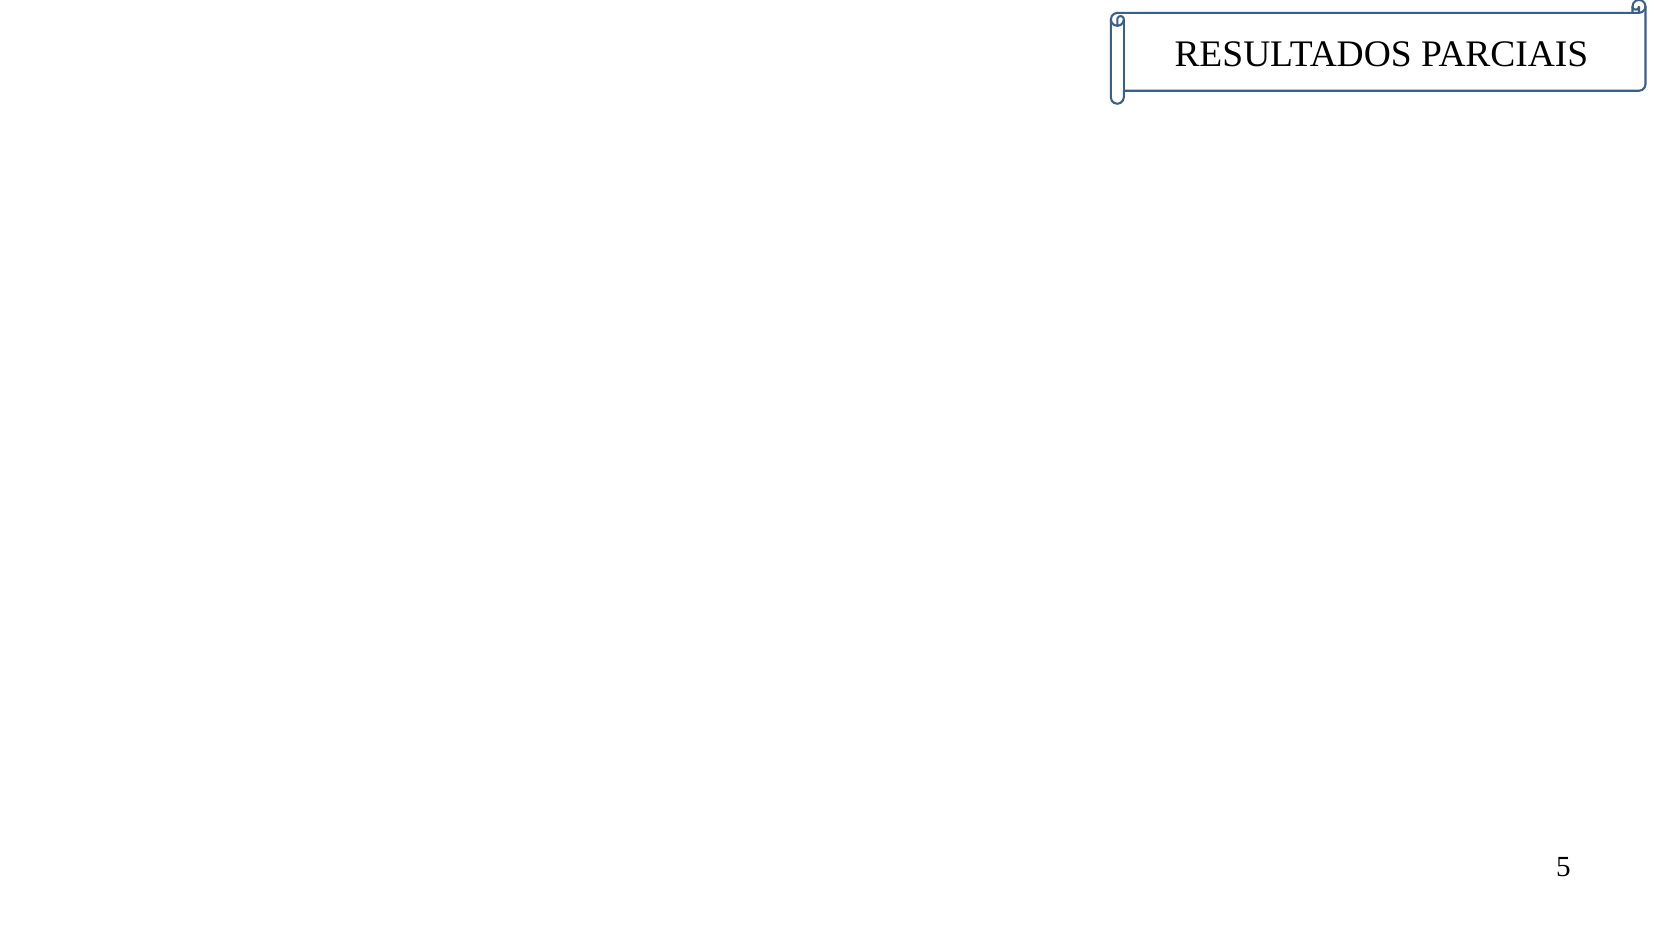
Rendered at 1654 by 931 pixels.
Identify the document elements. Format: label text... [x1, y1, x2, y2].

text_box RESULTADOS PARCIAIS [1109, 0, 1647, 105]
slide_number 5 [1185, 847, 1571, 912]
